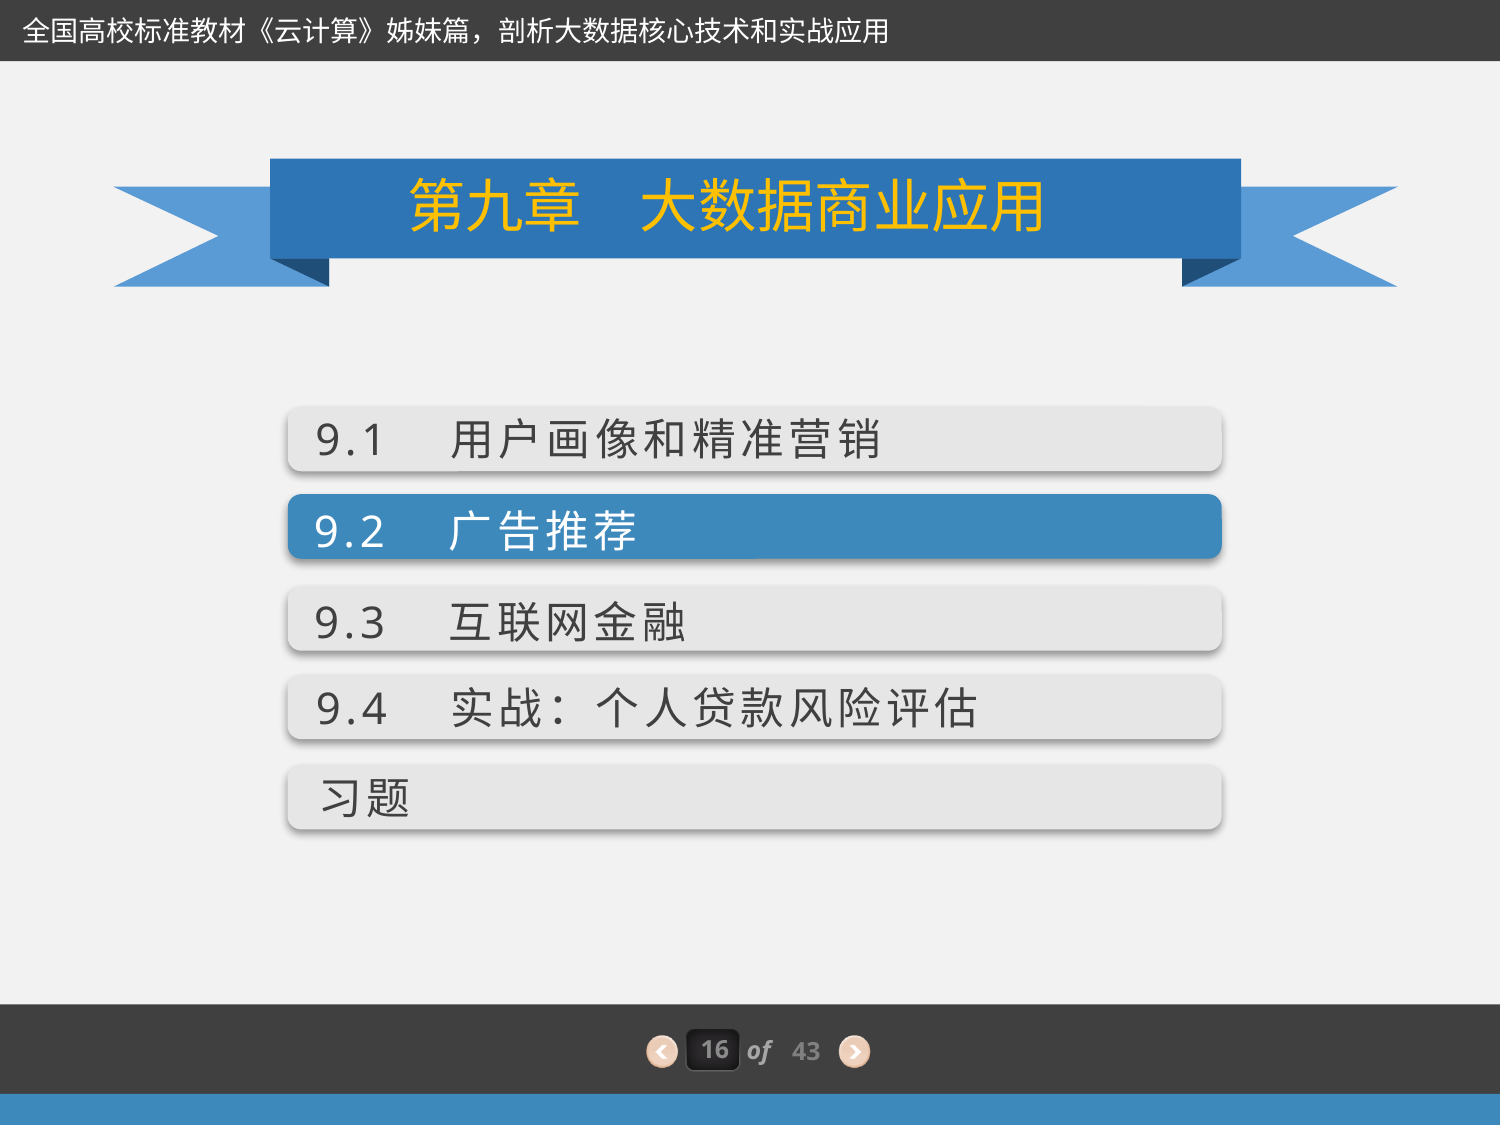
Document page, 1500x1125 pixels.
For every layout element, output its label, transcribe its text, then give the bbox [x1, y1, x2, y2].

picture [644, 1033, 679, 1069]
text_box [394, 1020, 745, 1081]
text_box [0, 0, 1500, 62]
text_box of [745, 1027, 786, 1072]
text_box 43 [777, 1028, 836, 1073]
picture [837, 1033, 872, 1069]
picture [683, 1025, 744, 1076]
text_box 全国高校标准教材《云计算》姊妹篇，剖析大数据核心技术和实战应用 [7, 6, 906, 55]
text_box [0, 1093, 1500, 1125]
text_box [113, 158, 1399, 287]
text_box [0, 1003, 1500, 1093]
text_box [287, 403, 1222, 832]
